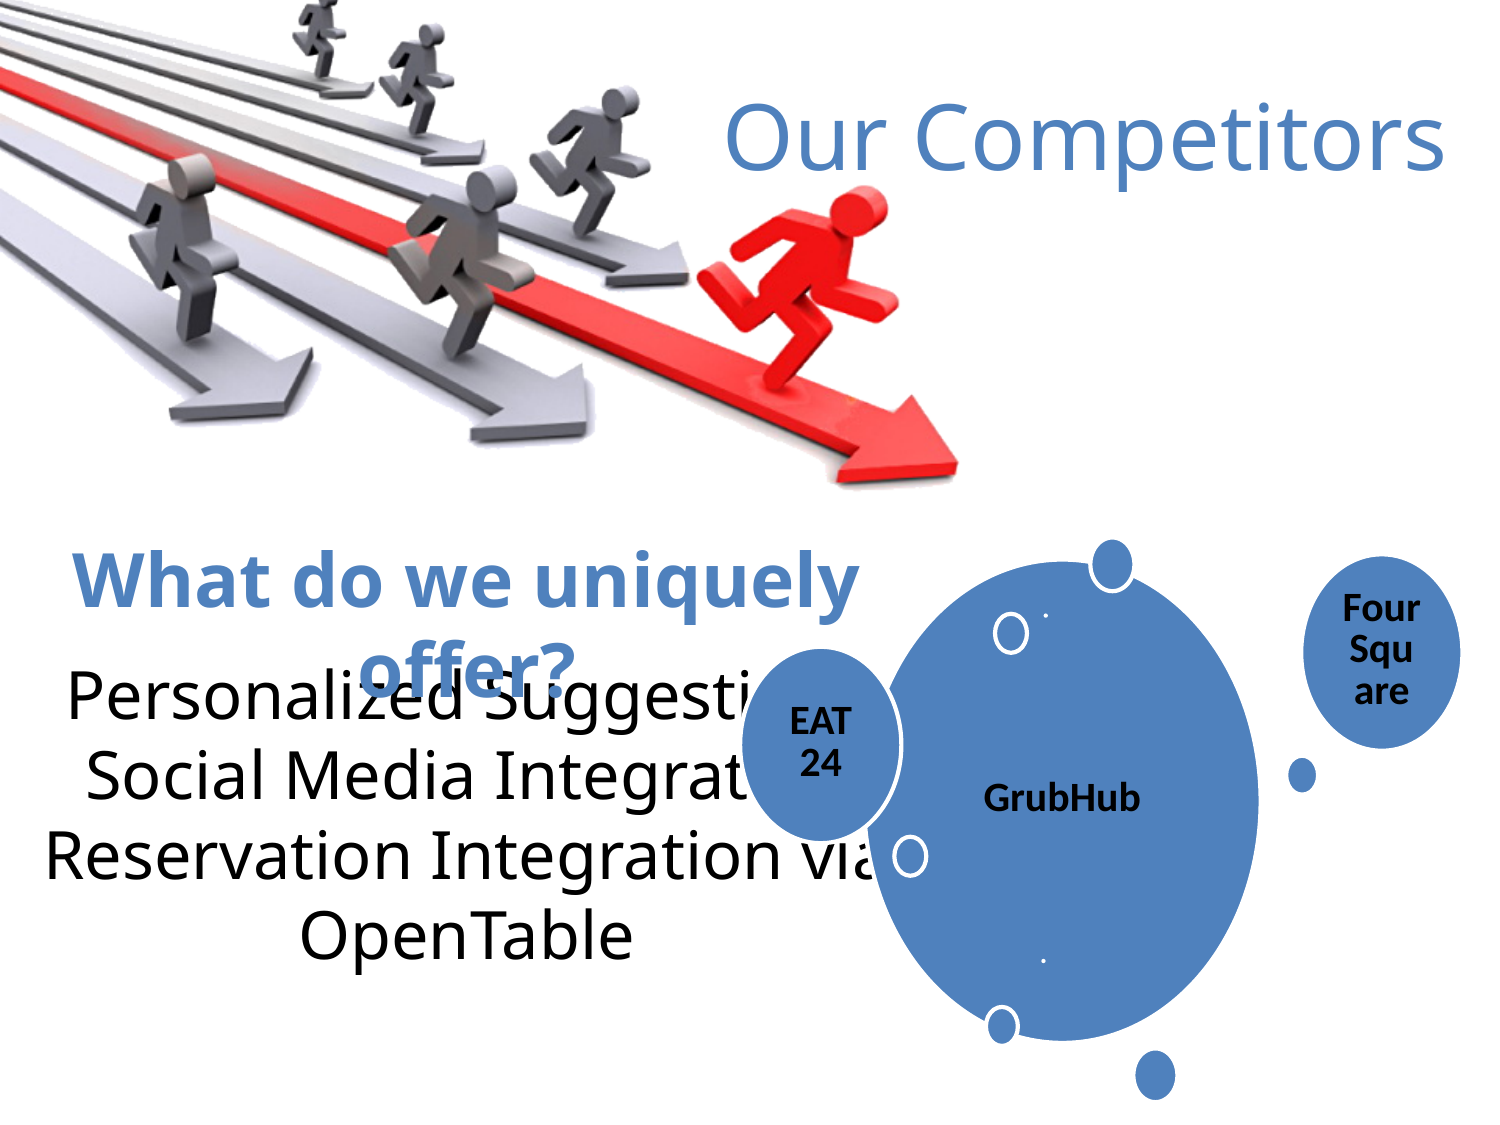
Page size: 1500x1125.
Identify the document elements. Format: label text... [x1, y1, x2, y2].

title Our Competitors [1019, 40, 1463, 228]
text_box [724, 537, 1463, 1103]
text_box Personalized Suggestions Social Media Integration Reservation Integration via OpenTable [0, 645, 953, 1125]
picture [0, 0, 1016, 512]
text_box What do we uniquely offer? [39, 525, 895, 720]
